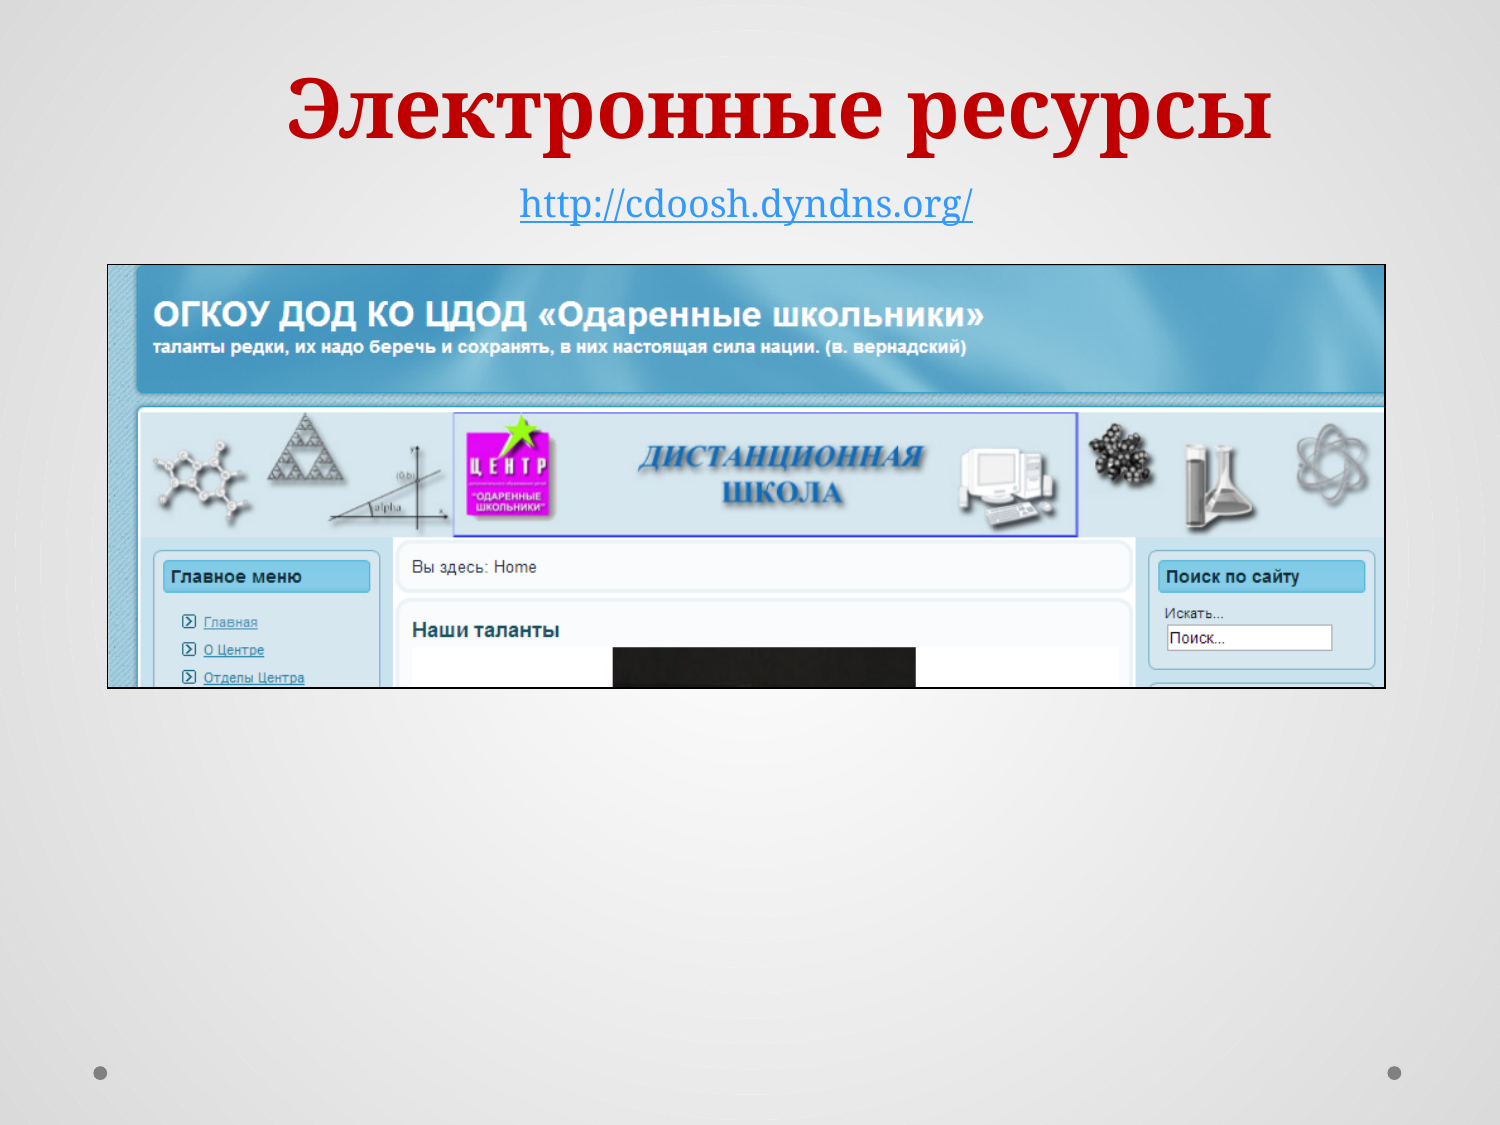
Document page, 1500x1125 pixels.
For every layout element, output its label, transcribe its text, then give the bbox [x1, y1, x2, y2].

text_box http://cdoosh.dyndns.org/ [371, 172, 1122, 239]
picture [108, 265, 1385, 688]
text_box Электронные ресурсы [242, 48, 1317, 163]
